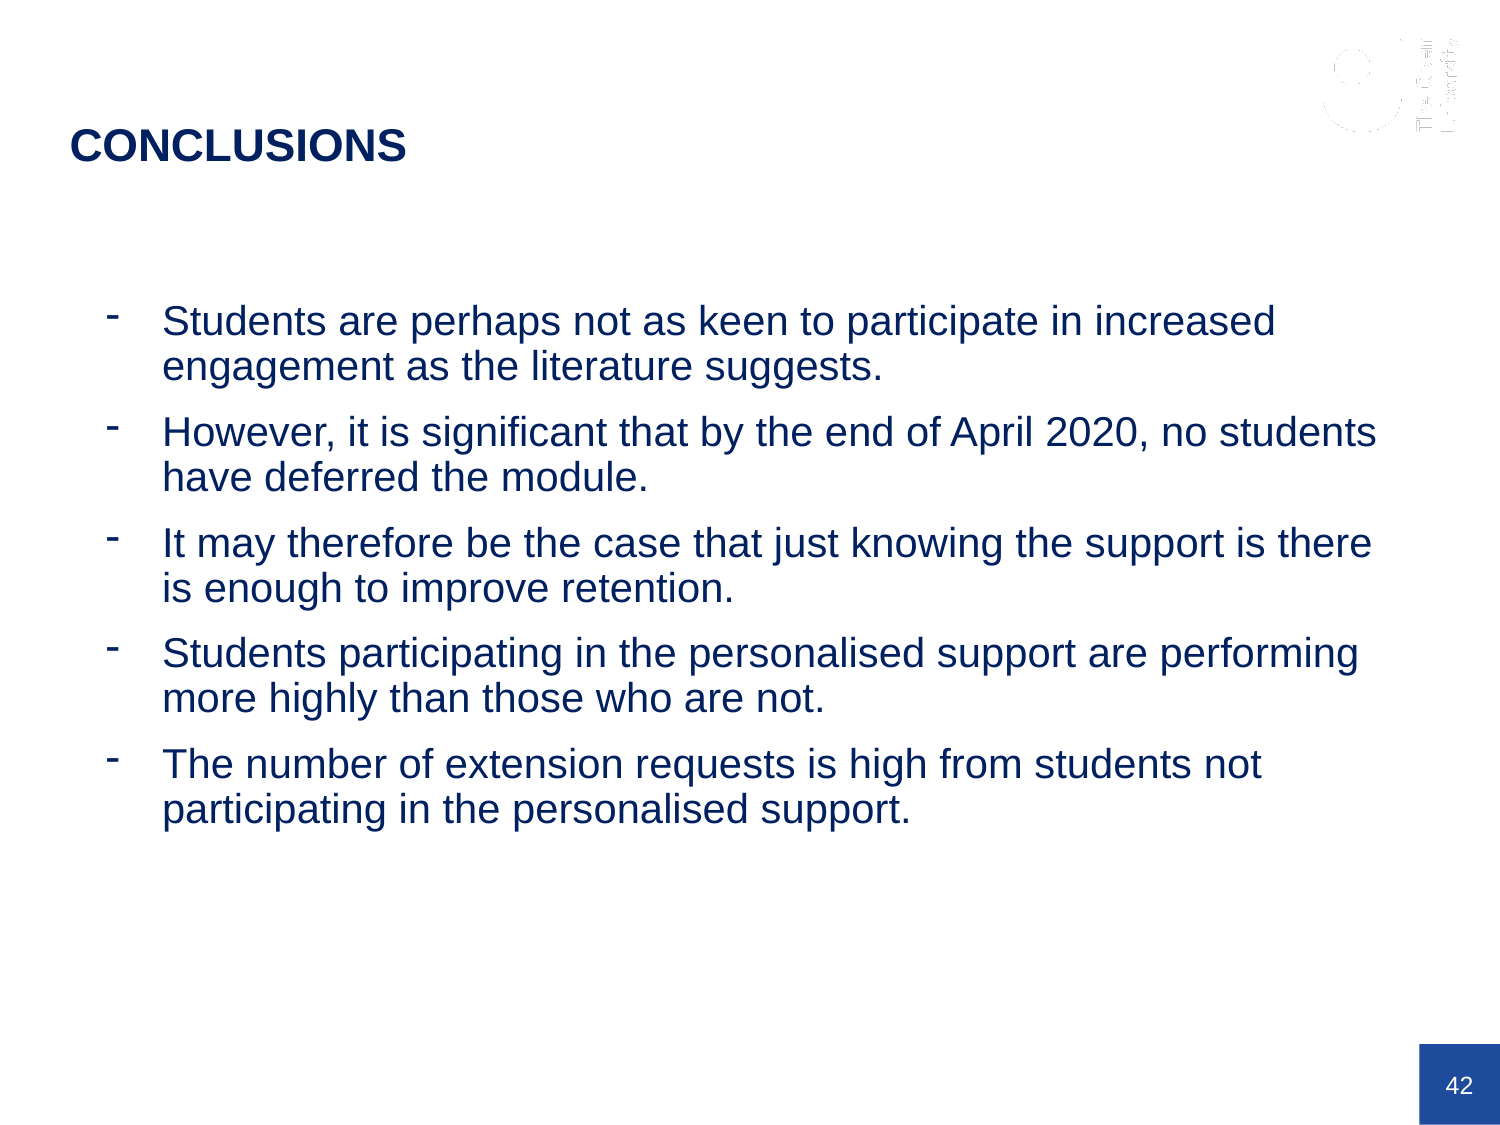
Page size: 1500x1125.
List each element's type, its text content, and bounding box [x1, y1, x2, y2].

picture [1322, 37, 1460, 132]
list CONCLUSIONS [63, 124, 1281, 167]
list Students are perhaps not as keen to participate in increased engagement as the literature suggests. However, it is significant that by the end of April 2020, no students have deferred the module. It may therefore be the case that just knowing the support is there is enough to improve retention. Students participating in the personalised support are performing more highly than those who are not. The number of extension requests is high from students not participating in the personalised support. [99, 293, 1415, 957]
